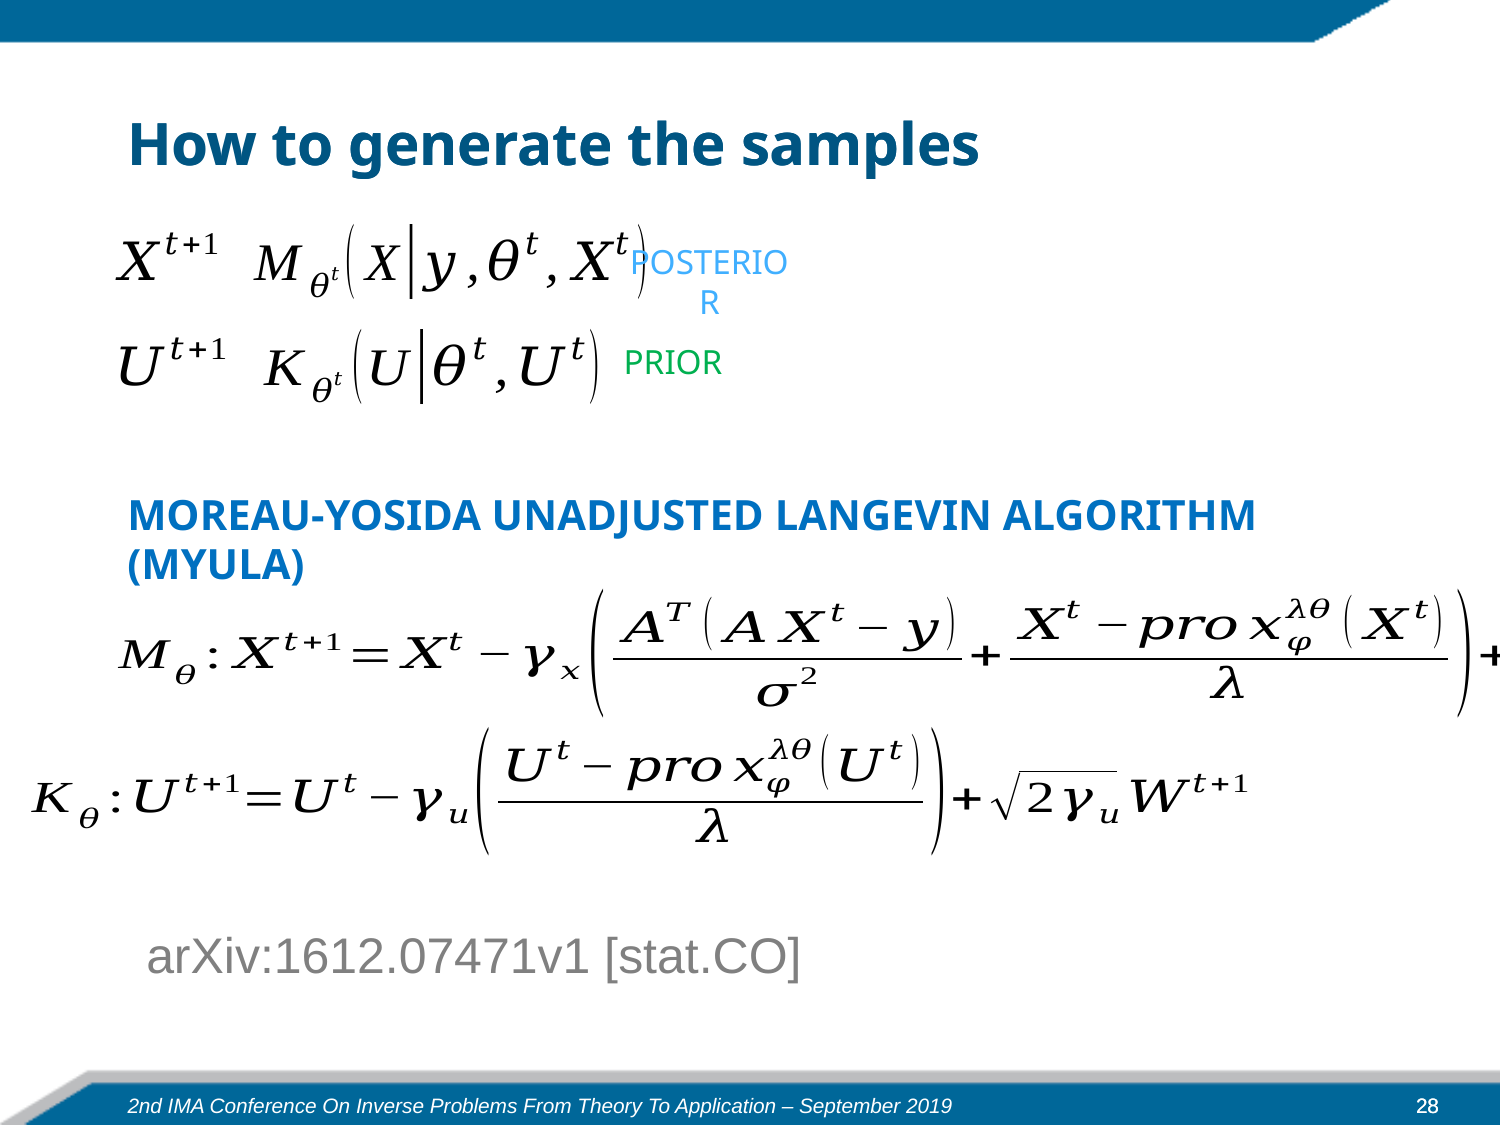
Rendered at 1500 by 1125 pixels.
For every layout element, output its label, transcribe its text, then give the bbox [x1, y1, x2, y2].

text_box POSTERIOR [609, 288, 810, 329]
text_box 28 [1401, 1075, 1500, 1125]
text_box arXiv:1612.07471v1 [stat.CO] [131, 915, 1500, 991]
picture [0, 0, 1500, 1125]
text_box PRIOR [572, 333, 774, 389]
text_box How to generate the samples [112, 99, 1388, 288]
text_box MOREAU-YOSIDA UNADJUSTED LANGEVIN ALGORITHM (MYULA) [112, 480, 1287, 596]
